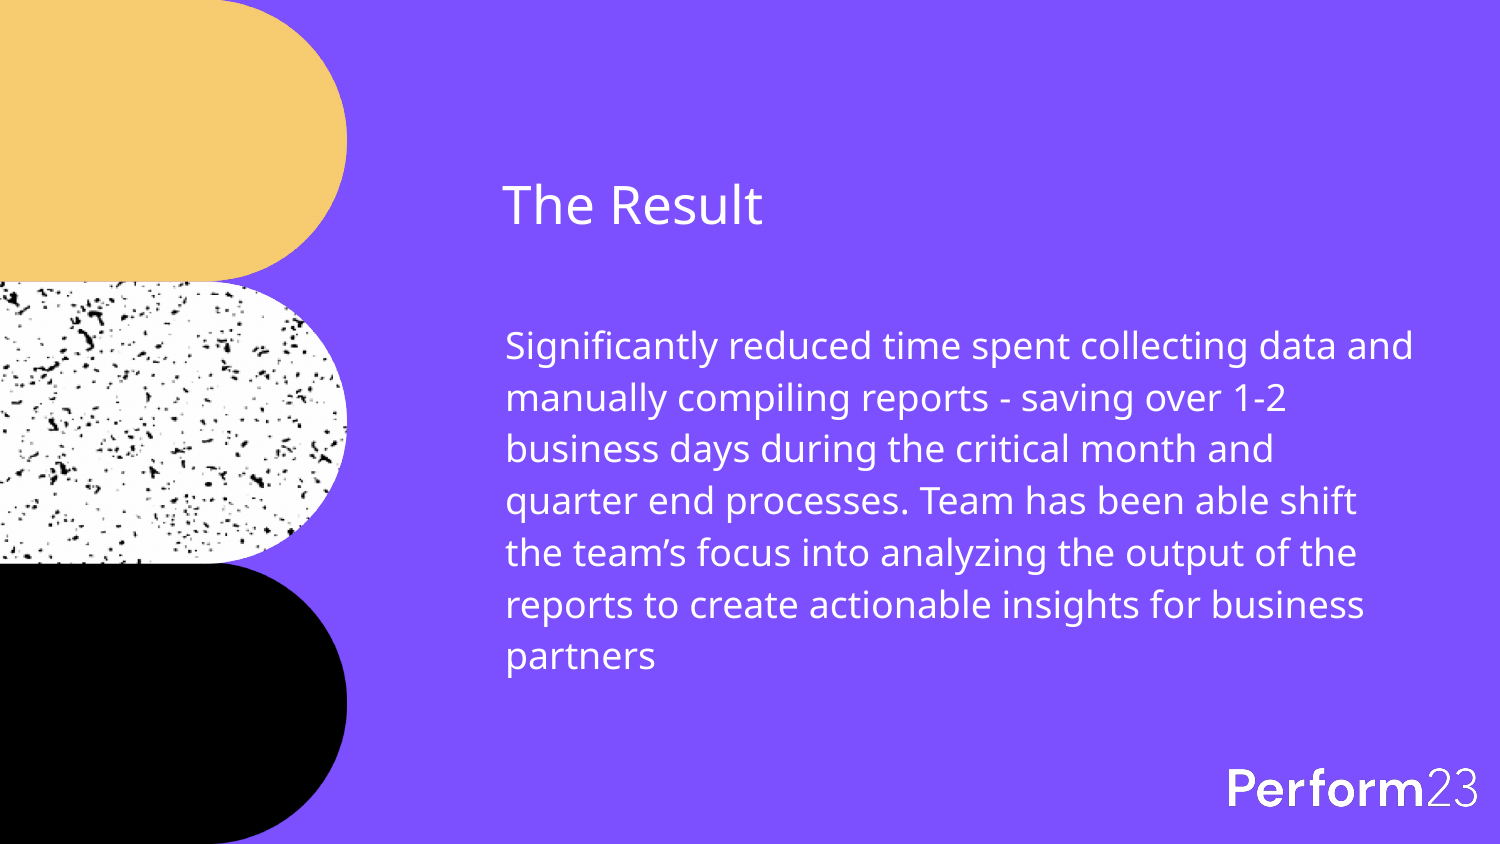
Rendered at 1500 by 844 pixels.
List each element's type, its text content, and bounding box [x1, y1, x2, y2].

picture [1431, 768, 1477, 807]
title The Result [487, 156, 1396, 251]
list Significantly reduced time spent collecting data and manually compiling reports - saving over 1-2 business days during the critical month and quarter end processes. Team has been able shift the team’s focus into analyzing the output of the reports to create actionable insights for business partners [471, 300, 1431, 844]
picture [0, 0, 347, 844]
